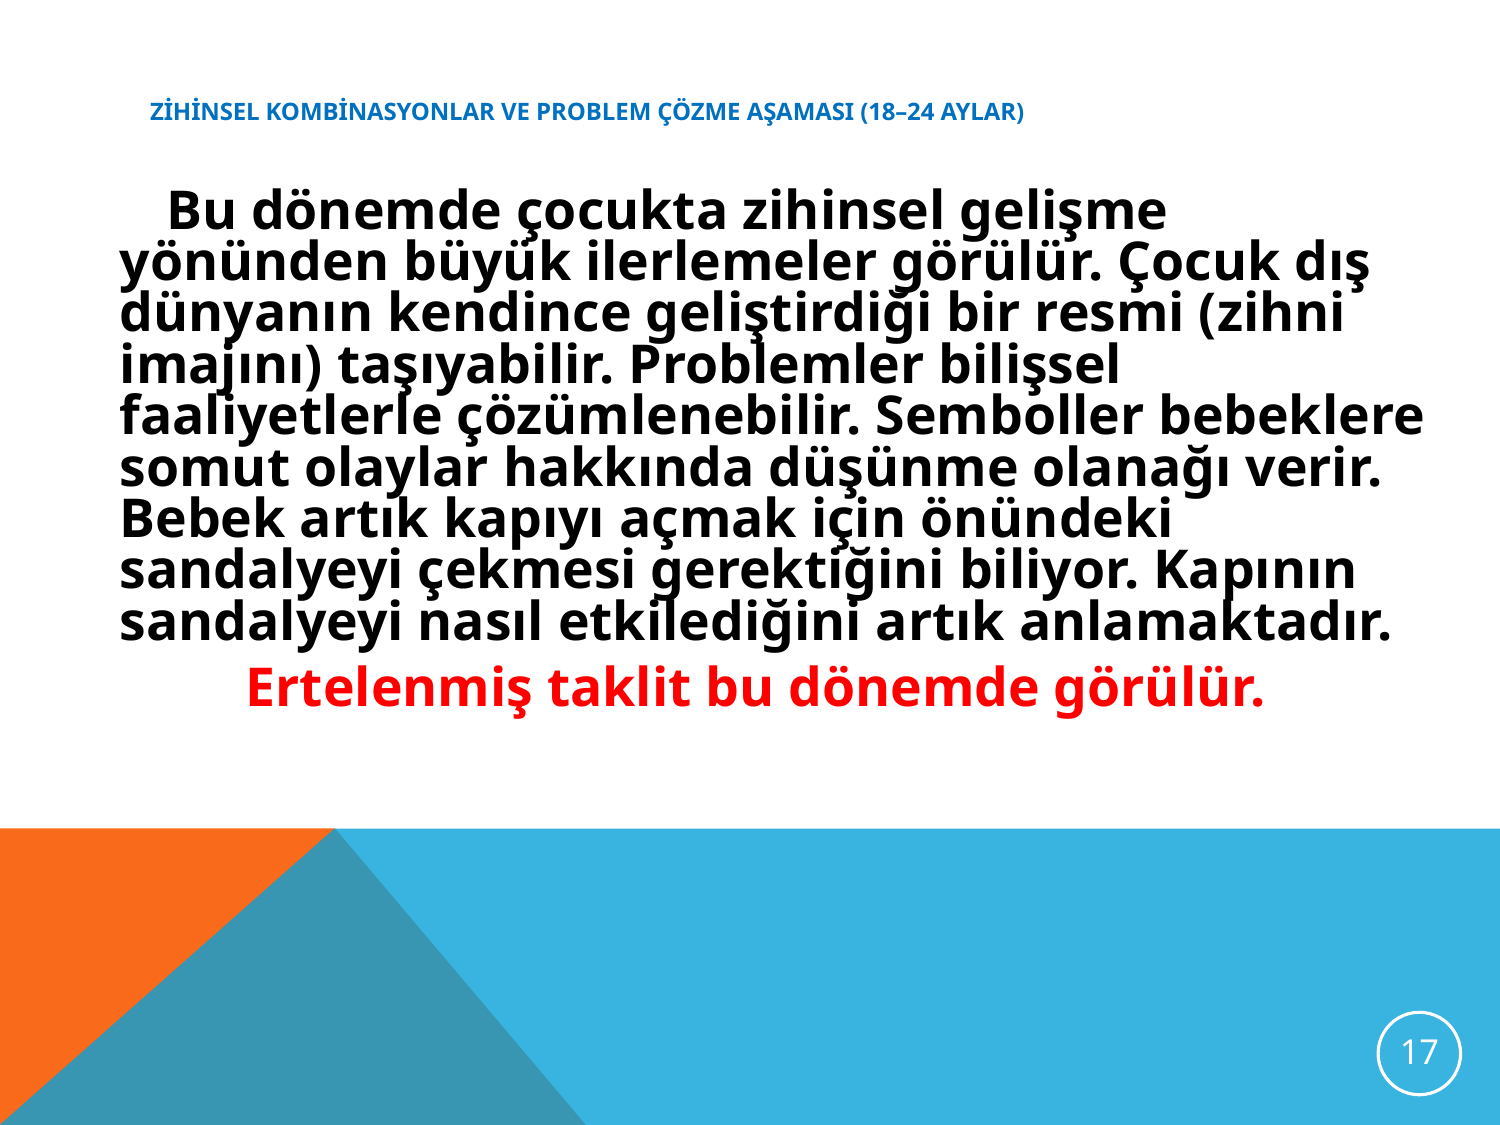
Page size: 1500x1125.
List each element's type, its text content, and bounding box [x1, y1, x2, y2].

list Bu dönemde çocukta zihinsel gelişme yönünden büyük ilerlemeler görülür. Çocuk dış dünyanın kendince geliştirdiği bir resmi (zihni imajını) taşıyabilir. Problemler bilişsel faaliyetlerle çözümlenebilir. Semboller bebeklere somut olaylar hakkında düşünme olanağı verir. Bebek artık kapıyı açmak için önündeki sandalyeyi çekmesi gerektiğini biliyor. Kapının sandalyeyi nasıl etkilediğini artık anlamaktadır. Ertelenmiş taklit bu dönemde görülür. [53, 180, 1459, 768]
title Zihinsel kombinasyonlar ve problem çözme aşaması (18–24 aylar) [135, 60, 1369, 161]
slide_number 17 [1376, 1010, 1463, 1097]
